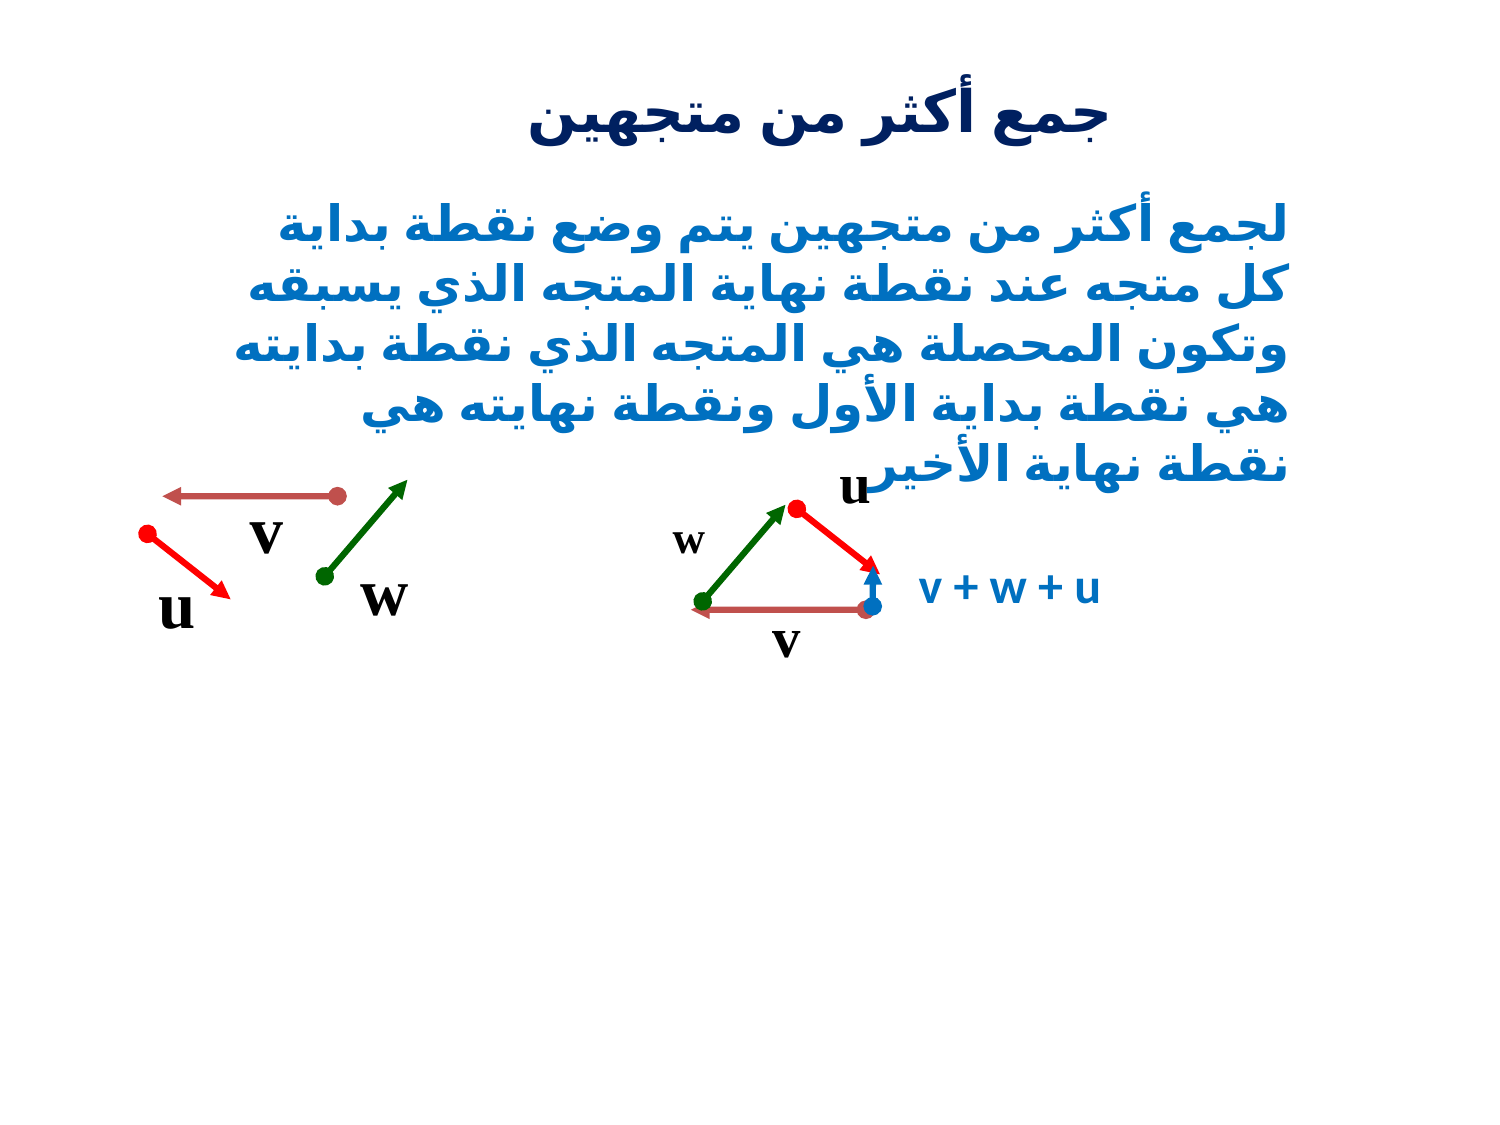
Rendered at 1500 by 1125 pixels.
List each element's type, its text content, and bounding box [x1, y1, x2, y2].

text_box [237, 508, 294, 571]
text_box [665, 523, 715, 566]
text_box جمع أكثر من متجهين [442, 66, 1128, 152]
text_box [141, 527, 231, 600]
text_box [761, 618, 810, 672]
text_box لجمع أكثر من متجهين يتم وضع نقطة بداية كل متجه عند نقطة نهاية المتجه الذي يسبقه وتكون المحصلة هي المتجه الذي نقطة بدايته هي نقطة بداية الأول ونقطة نهايته هي نقطة نهاية الأخير [218, 184, 1306, 500]
text_box [790, 502, 856, 556]
text_box [318, 479, 408, 583]
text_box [349, 570, 423, 633]
text_box v + w + u [856, 545, 1117, 621]
text_box [690, 606, 856, 617]
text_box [149, 583, 206, 646]
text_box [832, 465, 881, 518]
text_box [696, 504, 786, 608]
text_box [162, 489, 344, 503]
